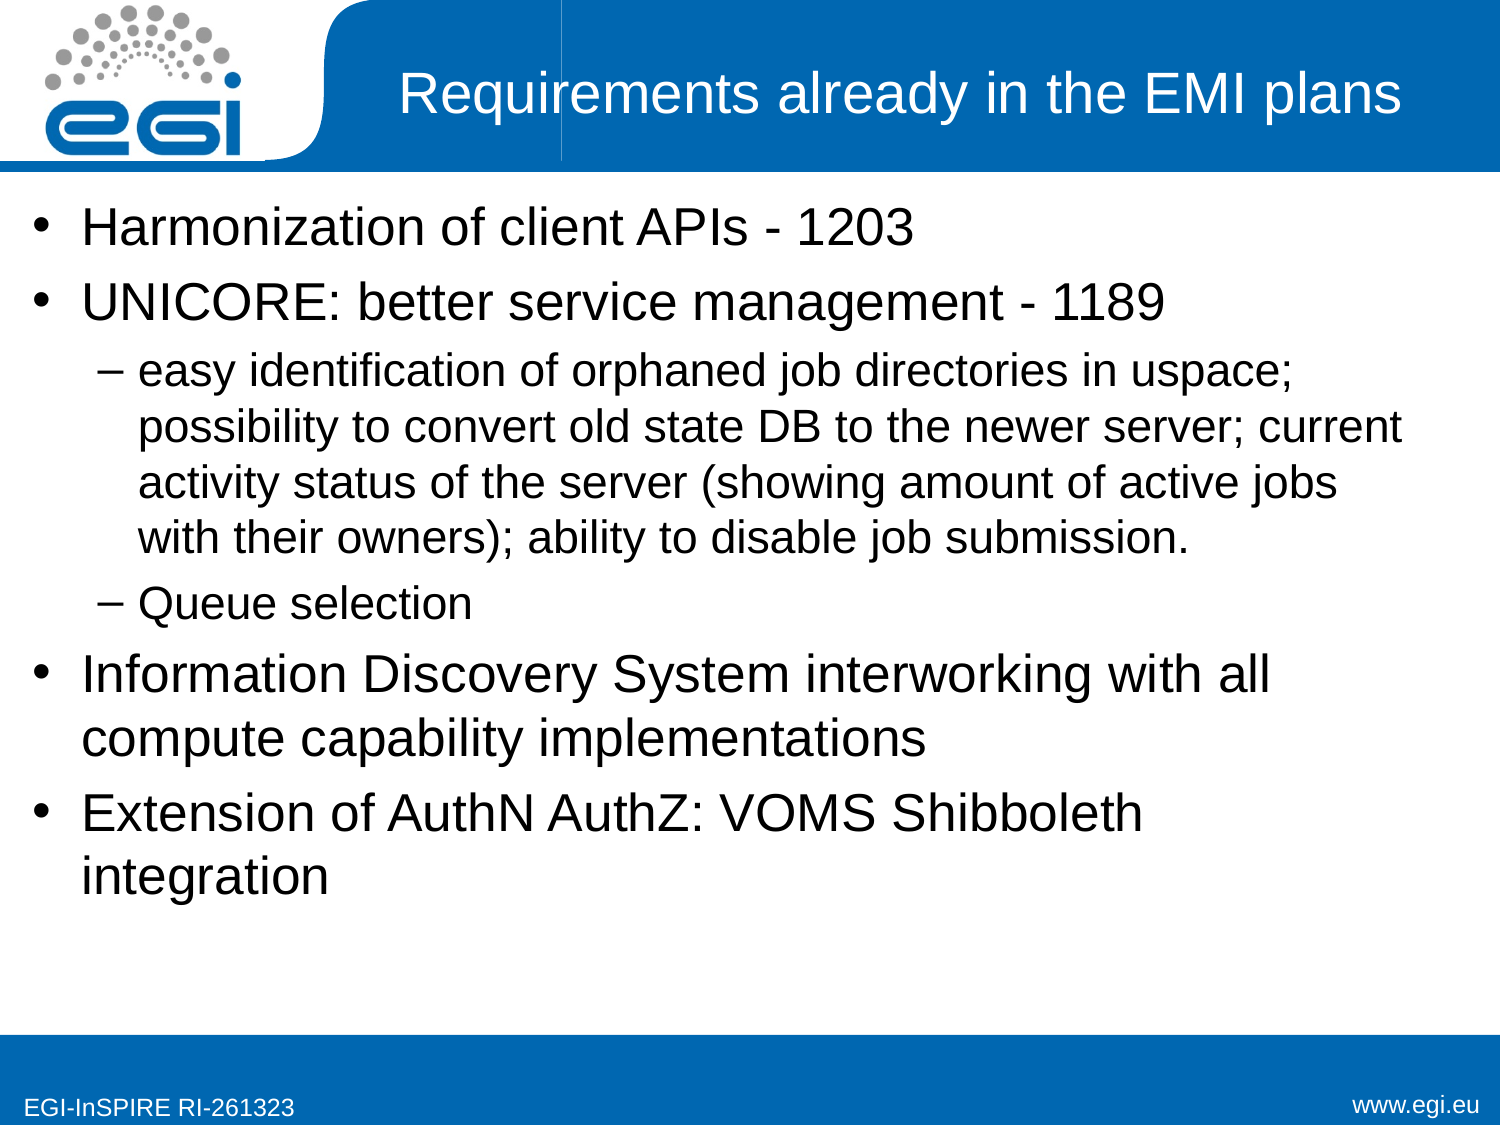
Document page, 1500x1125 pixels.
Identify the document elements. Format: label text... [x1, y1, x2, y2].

picture [0, 0, 265, 161]
title Requirements already in the EMI plans [348, 19, 1471, 161]
list Harmonization of client APIs - 1203 UNICORE: better service management - 1189 easy identification of orphaned job directories in uspace; possibility to convert old state DB to the newer server; current activity status of the server (showing amount of active jobs with their owners); ability to disable job submission. Queue selection Information Discovery System interworking with all compute capability implementations Extension of AuthN AuthZ: VOMS Shibboleth integration [17, 184, 1425, 975]
